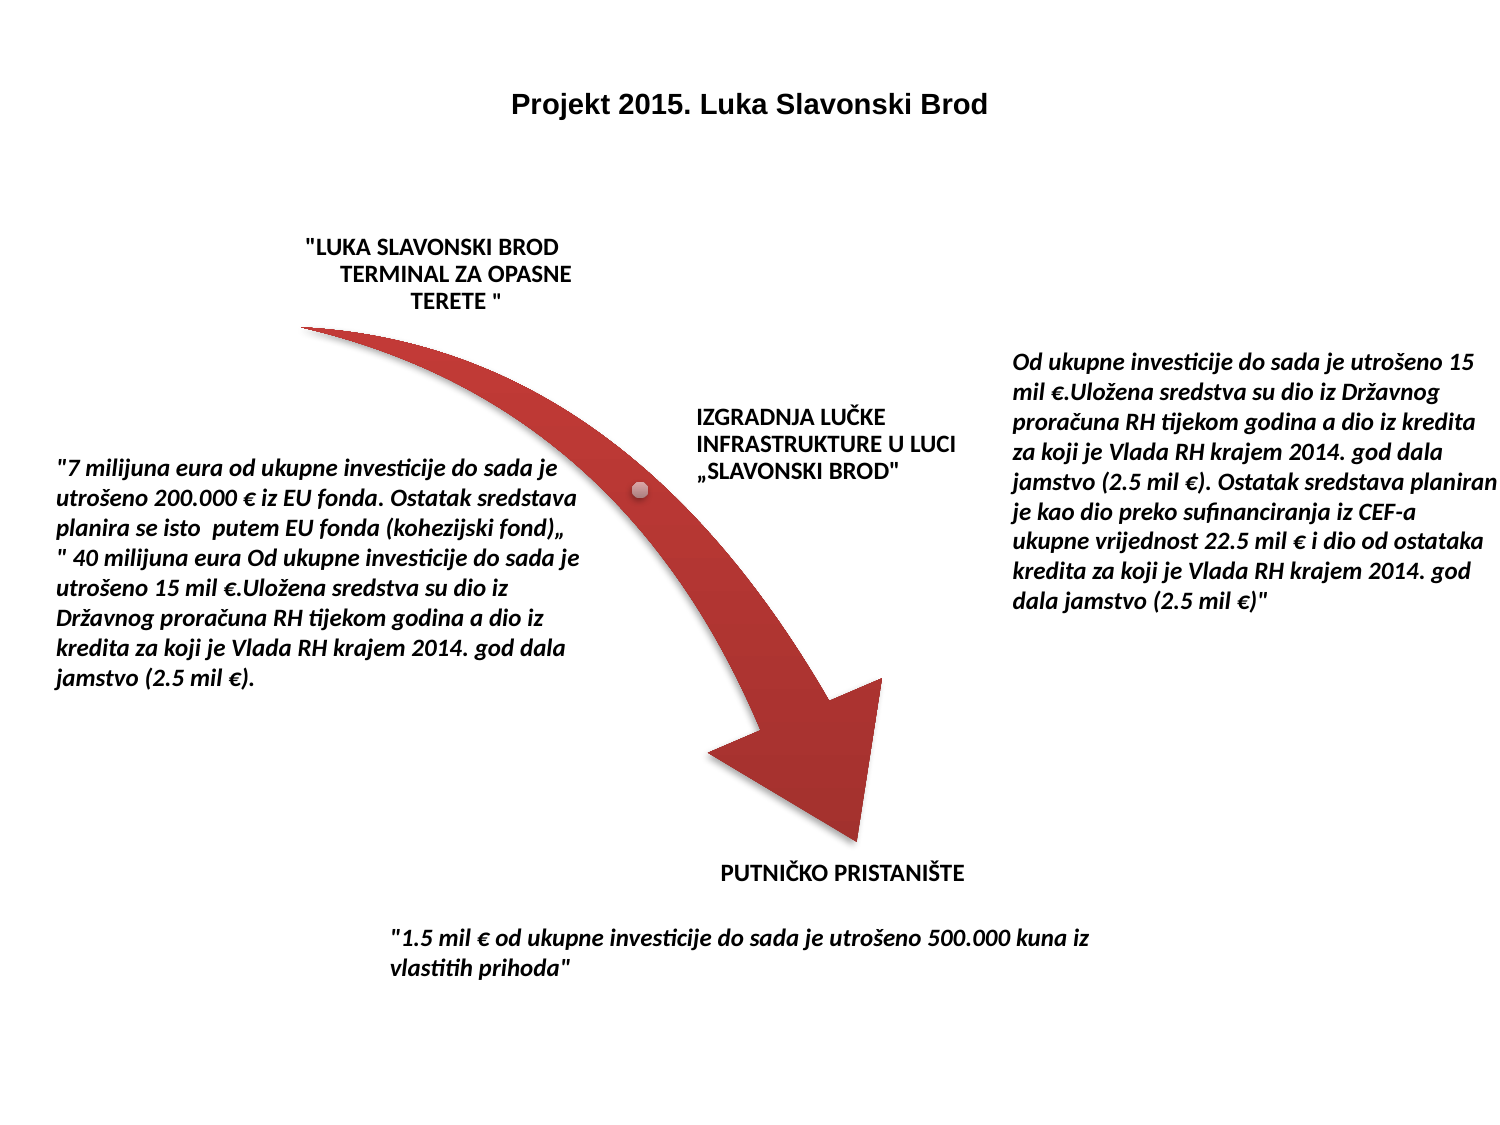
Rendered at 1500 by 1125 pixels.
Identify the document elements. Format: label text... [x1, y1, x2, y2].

text_box "1.5 mil € od ukupne investicije do sada je utrošeno 500.000 kuna iz vlastitih prihoda" [374, 960, 1125, 989]
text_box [300, 196, 1136, 953]
text_box "7 milijuna eura od ukupne investicije do sada je utrošeno 200.000 € iz EU fonda. Ostatak sredstava planira se isto putem EU fonda (kohezijski fond)„ " 40 milijuna eura Od ukupne investicije do sada je utrošeno 15 mil €.Uložena sredstva su dio iz Državnog proračuna RH tijekom godina a dio iz kredita za koji je Vlada RH krajem 2014. god dala jamstvo (2.5 mil €). [41, 444, 295, 744]
text_box Projekt 2015. Luka Slavonski Brod [100, 13, 1400, 128]
text_box Od ukupne investicije do sada je utrošeno 15 mil €.Uložena sredstva su dio iz Državnog proračuna RH tijekom godina a dio iz kredita za koji je Vlada RH krajem 2014. god dala jamstvo (2.5 mil €). Ostatak sredstava planiran je kao dio preko sufinanciranja iz CEF-a ukupne vrijednost 22.5 mil € i dio od ostataka kredita za koji je Vlada RH krajem 2014. god dala jamstvo (2.5 mil €)" [1140, 338, 1500, 623]
